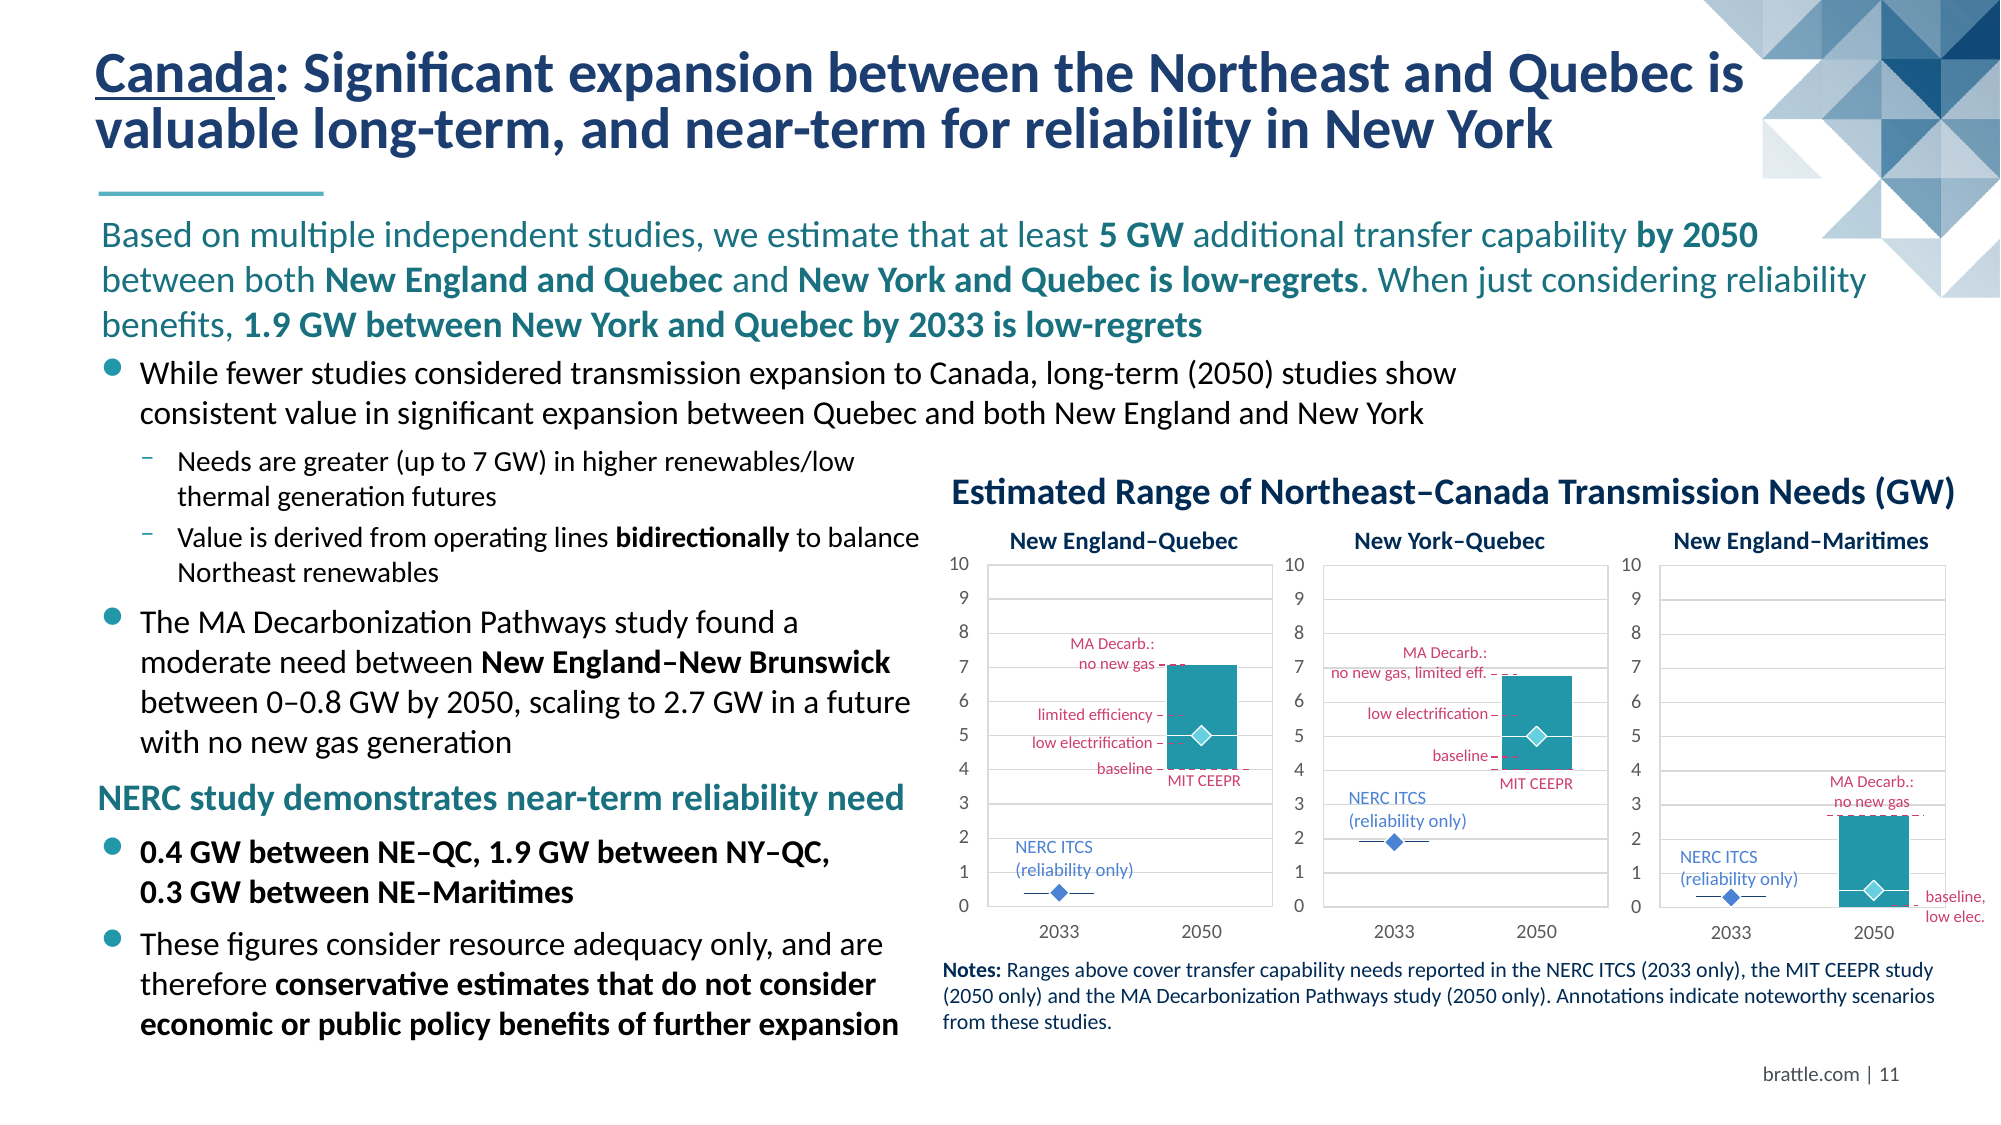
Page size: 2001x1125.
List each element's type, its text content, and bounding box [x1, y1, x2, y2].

title Canada: Significant expansion between the Northeast and Quebec is valuable long-term, and near-term for reliability in New York [83, 18, 1762, 176]
picture [937, 543, 1964, 956]
text_box Needs are greater (up to 7 GW) in higher renewables/low thermal generation futures Value is derived from operating lines bidirectionally to balance Northeast renewables The MA Decarbonization Pathways study found a moderate need between New England–New Brunswick between 0–0.8 GW by 2050, scaling to 2.7 GW in a future with no new gas generation NERC study demonstrates near-term reliability need 0.4 GW between NE–QC, 1.9 GW between NY–QC, 0.3 GW between NE–Maritimes These figures consider resource adequacy only, and are therefore conservative estimates that do not consider economic or public policy benefits of further expansion [83, 439, 945, 1034]
text_box Notes: Ranges above cover transfer capability needs reported in the NERC ITCS (2033 only), the MIT CEEPR study (2050 only) and the MA Decarbonization Pathways study (2050 only). Annotations indicate noteworthy scenarios from these studies. [928, 948, 1981, 1042]
list Based on multiple independent studies, we estimate that at least 5 GW additional transfer capability by 2050 between both New England and Quebec and New York and Quebec is low-regrets. When just considering reliability benefits, 1.9 GW between New York and Quebec by 2033 is low-regrets [87, 180, 1915, 362]
text_box baseline, low elec. [1968, 878, 2000, 934]
text_box New York–Quebec [1291, 517, 1620, 543]
text_box Estimated Range of Northeast–Canada Transmission Needs (GW) [928, 459, 1981, 520]
text_box New England–Quebec [957, 517, 1291, 542]
text_box New England–Maritimes [1630, 517, 1978, 563]
text_box While fewer studies considered transmission expansion to Canada, long-term (2050) studies show consistent value in significant expansion between Quebec and both New England and New York [68, 343, 1492, 439]
slide_number brattle.com | 10 [1676, 1042, 1915, 1103]
picture [1703, 0, 2000, 298]
